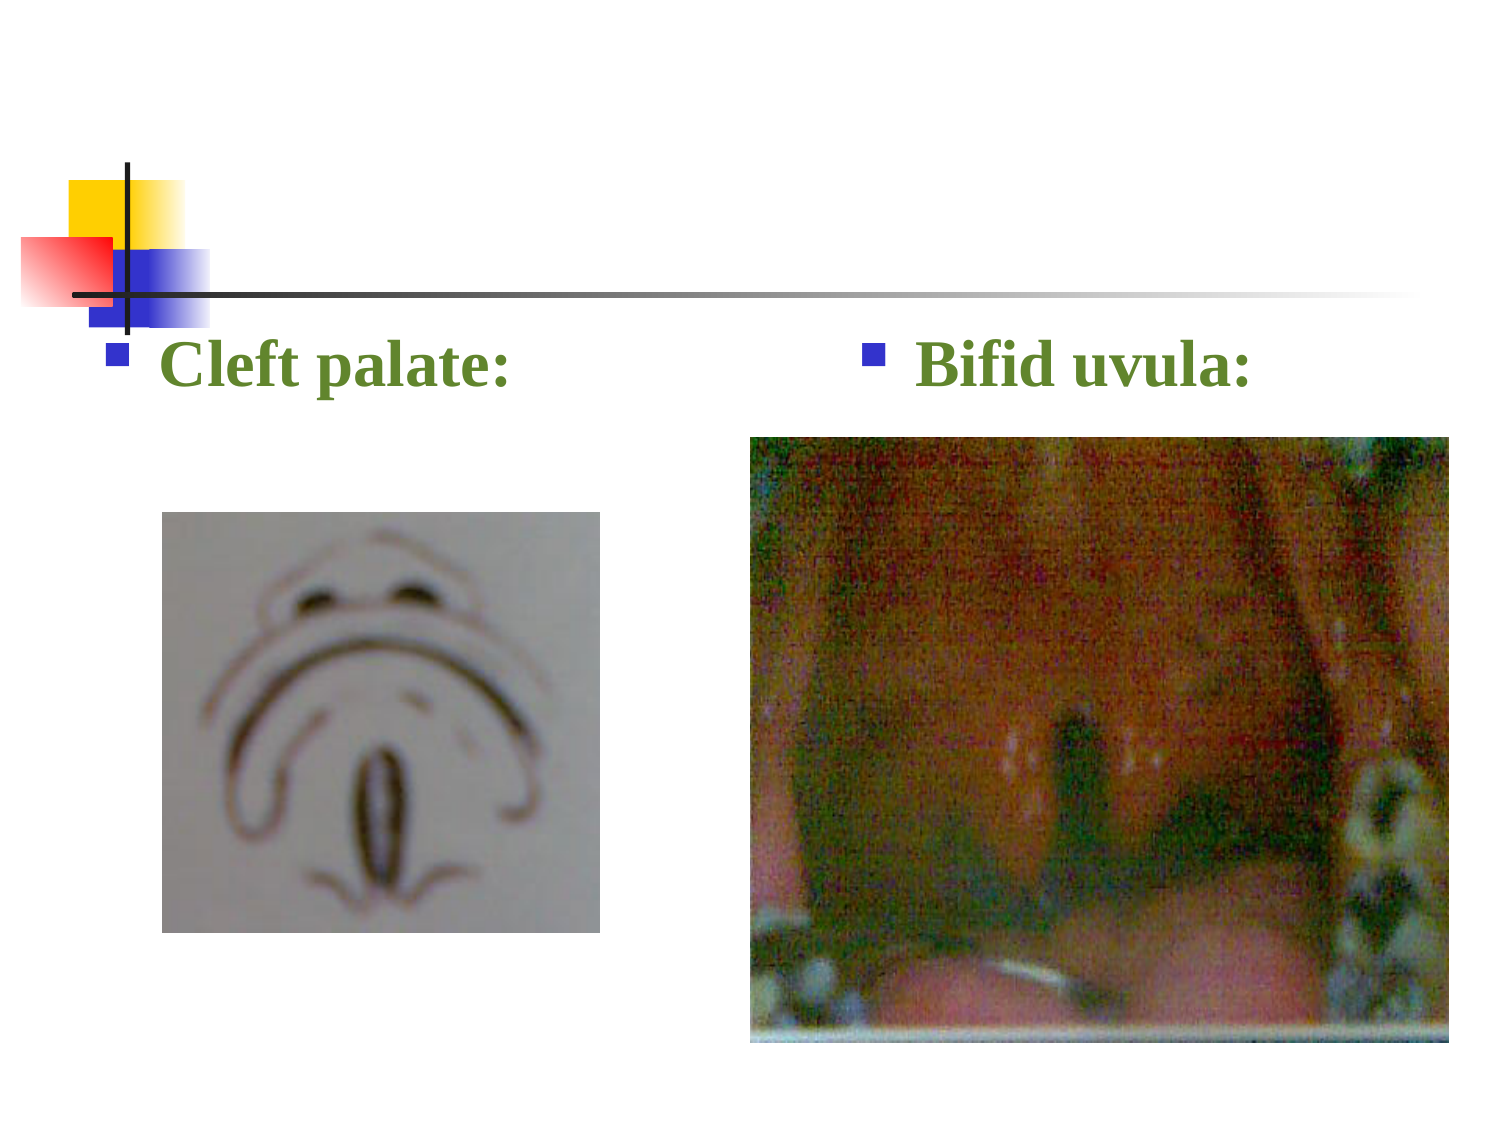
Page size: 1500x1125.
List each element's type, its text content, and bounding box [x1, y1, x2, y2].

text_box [749, 437, 1449, 1044]
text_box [162, 512, 601, 933]
list Bifid uvula: [843, 312, 1470, 1007]
list Cleft palate: [87, 312, 826, 1013]
